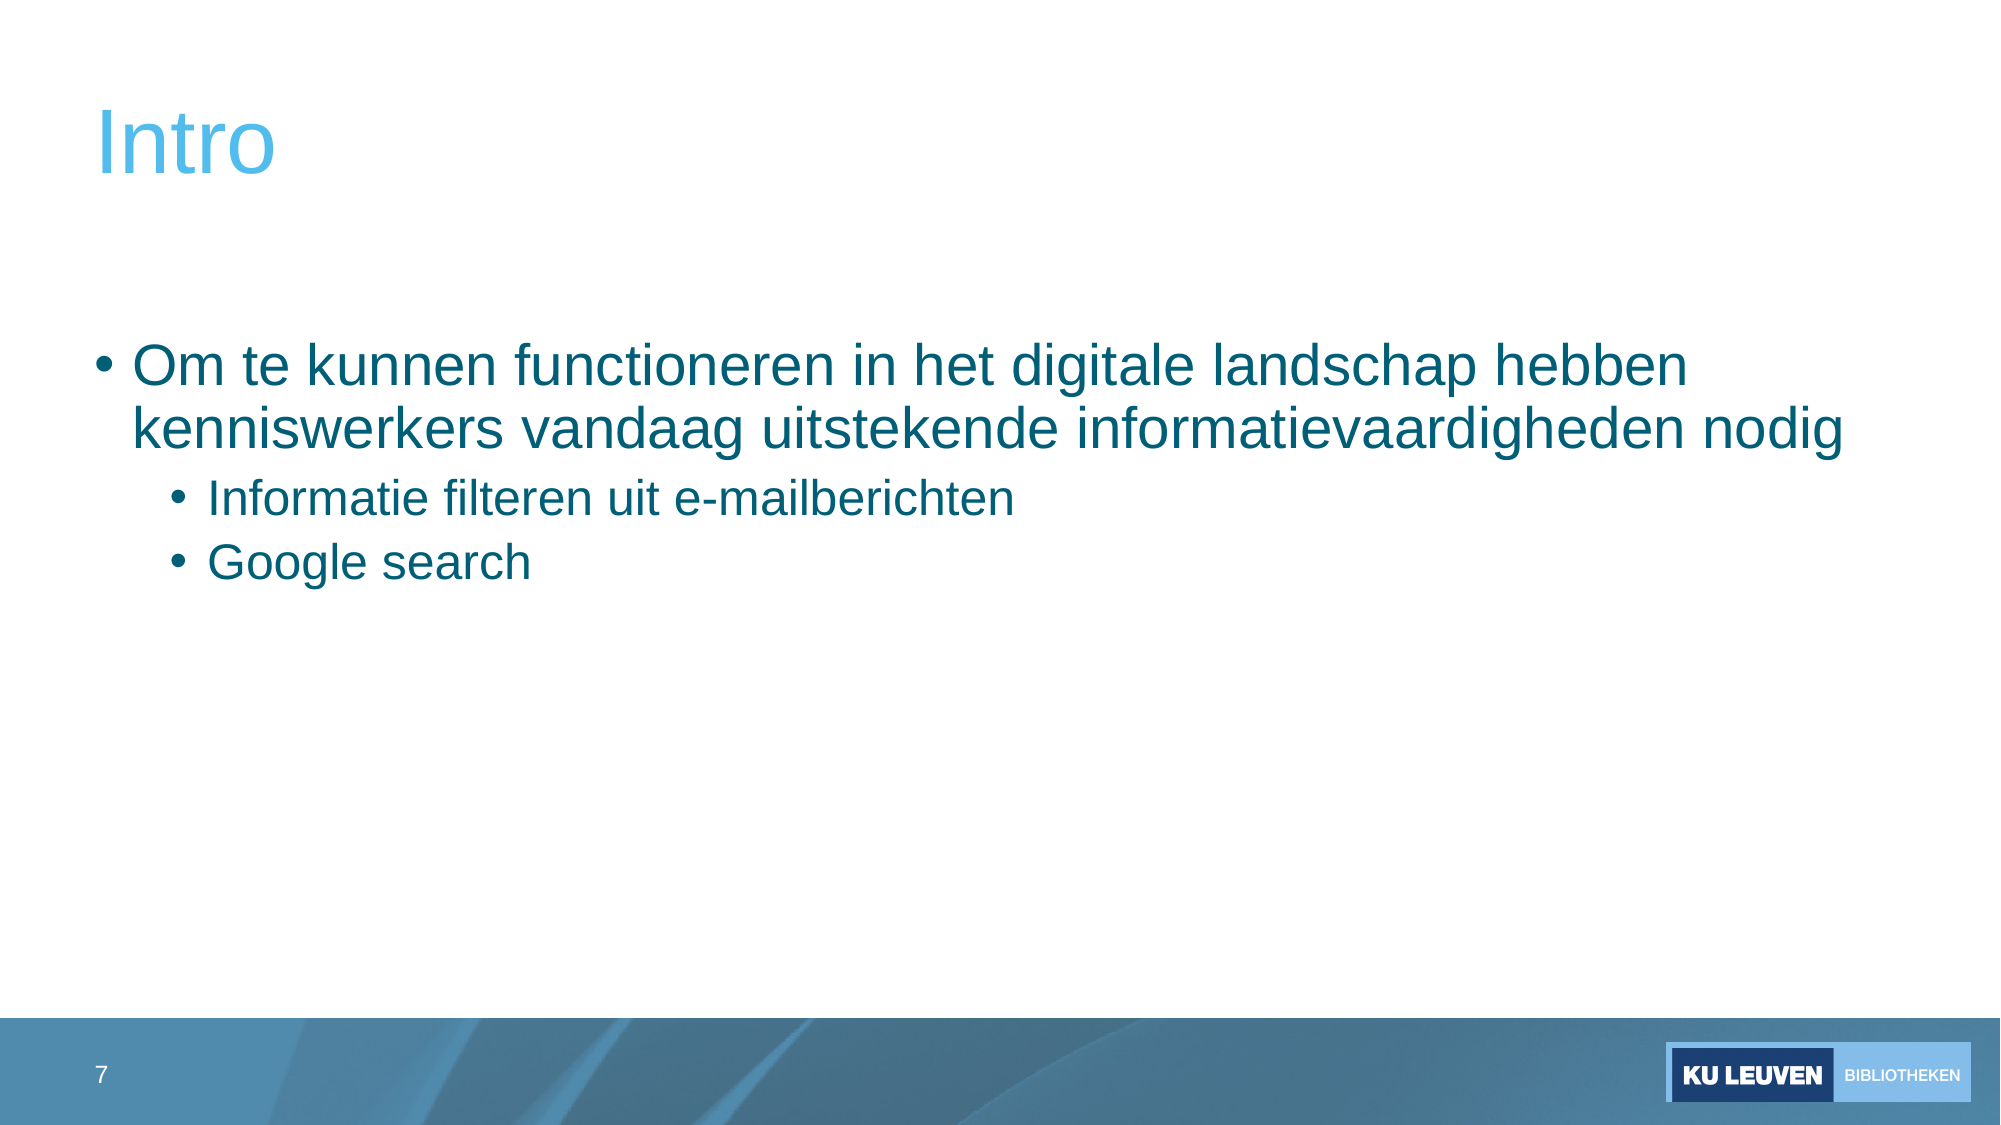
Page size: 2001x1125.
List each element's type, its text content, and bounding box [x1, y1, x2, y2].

title Intro [94, 94, 1906, 312]
picture [0, 1018, 2000, 1125]
list Om te kunnen functioneren in het digitale landschap hebben kenniswerkers vandaag uitstekende informatievaardigheden nodig Informatie filteren uit e-mailberichten Google search [94, 335, 1906, 982]
slide_number 7 [94, 1020, 201, 1125]
